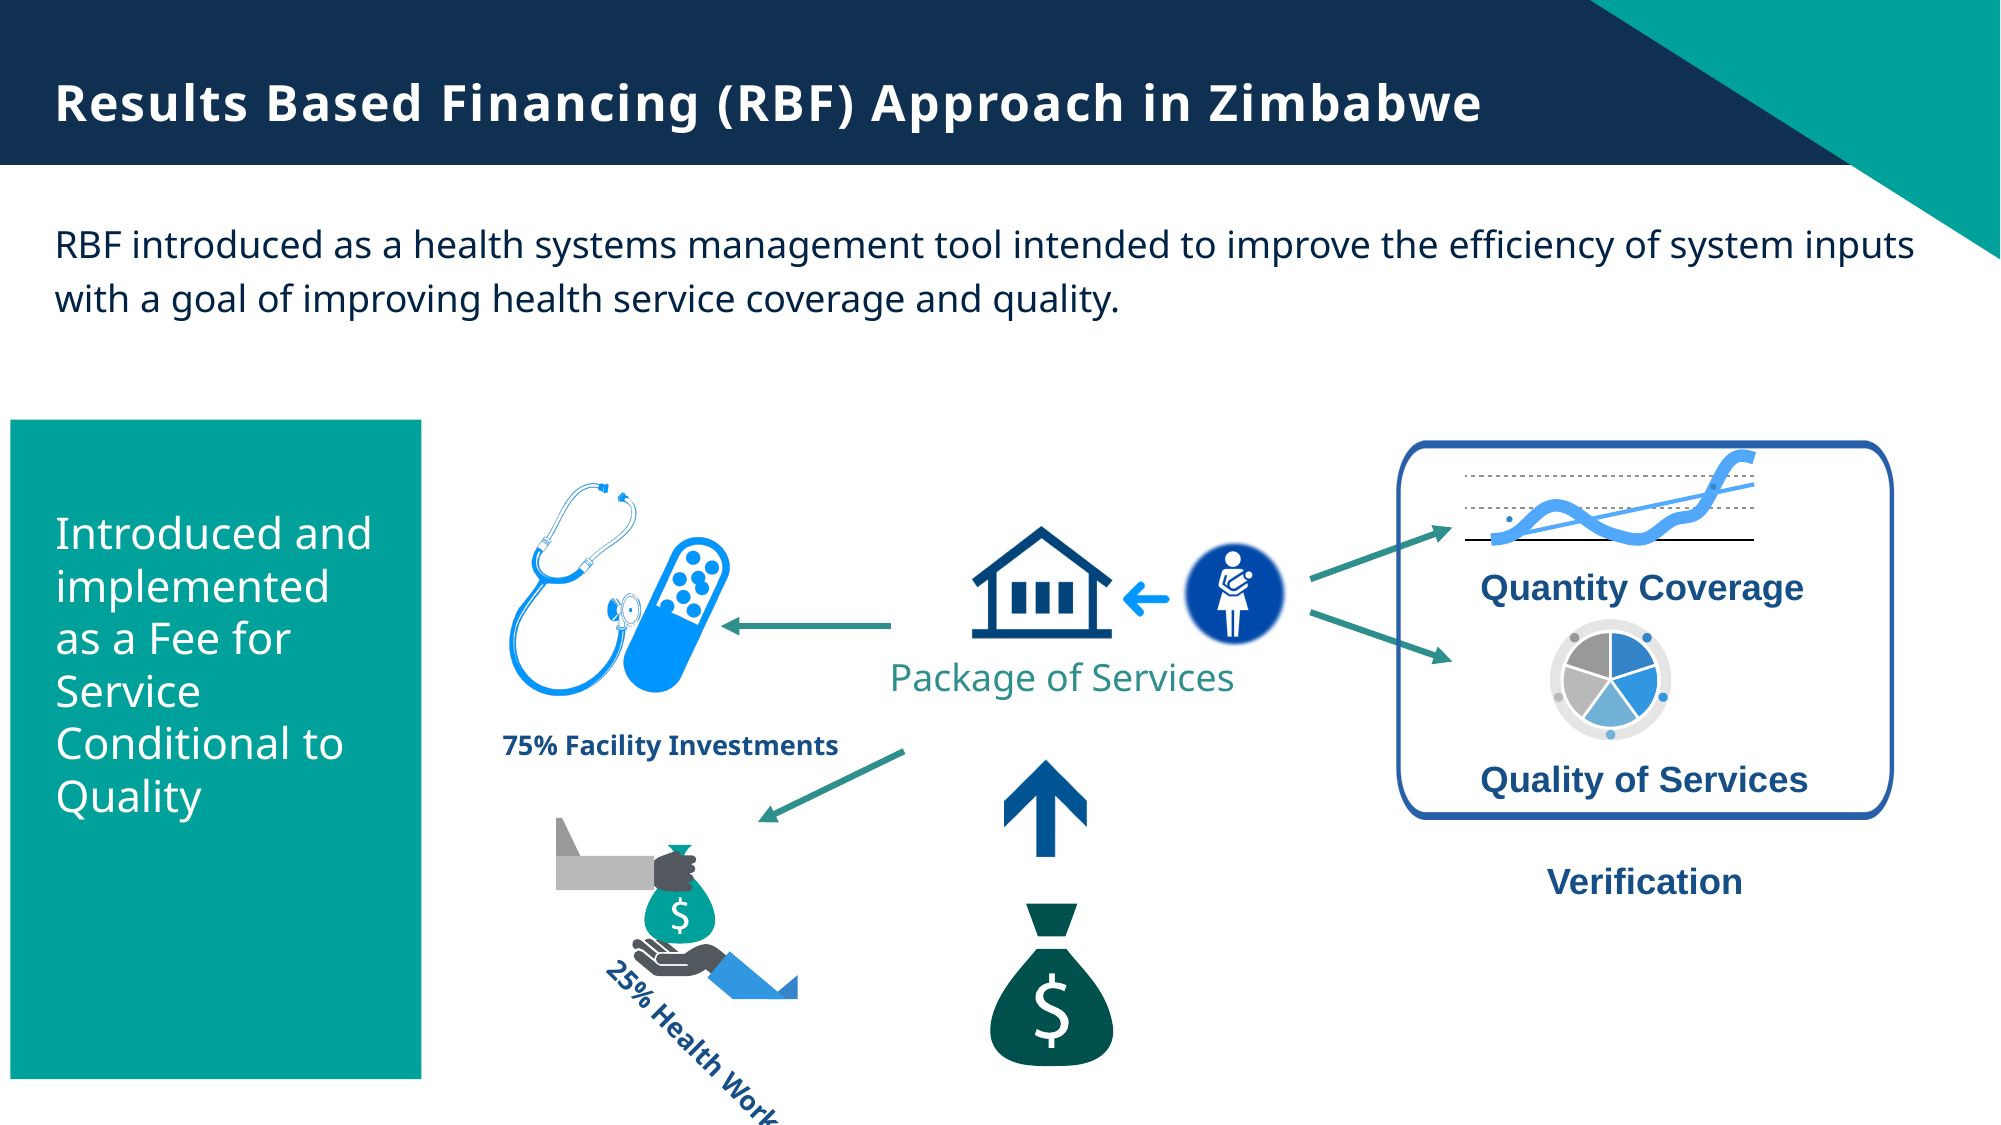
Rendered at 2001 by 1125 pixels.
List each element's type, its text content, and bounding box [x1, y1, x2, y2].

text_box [496, 483, 905, 1125]
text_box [989, 759, 1114, 1067]
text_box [1444, 408, 2000, 806]
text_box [10, 419, 422, 1080]
text_box Verification [1540, 852, 1750, 908]
picture [1394, 440, 1896, 820]
text_box Package of Services [909, 648, 1241, 706]
picture [971, 525, 1289, 648]
title Results Based Financing (RBF) Approach in Zimbabwe [54, 17, 1580, 132]
list RBF introduced as a health systems management tool intended to improve the efficiency of system inputs with a goal of improving health service coverage and quality. [54, 212, 1923, 320]
